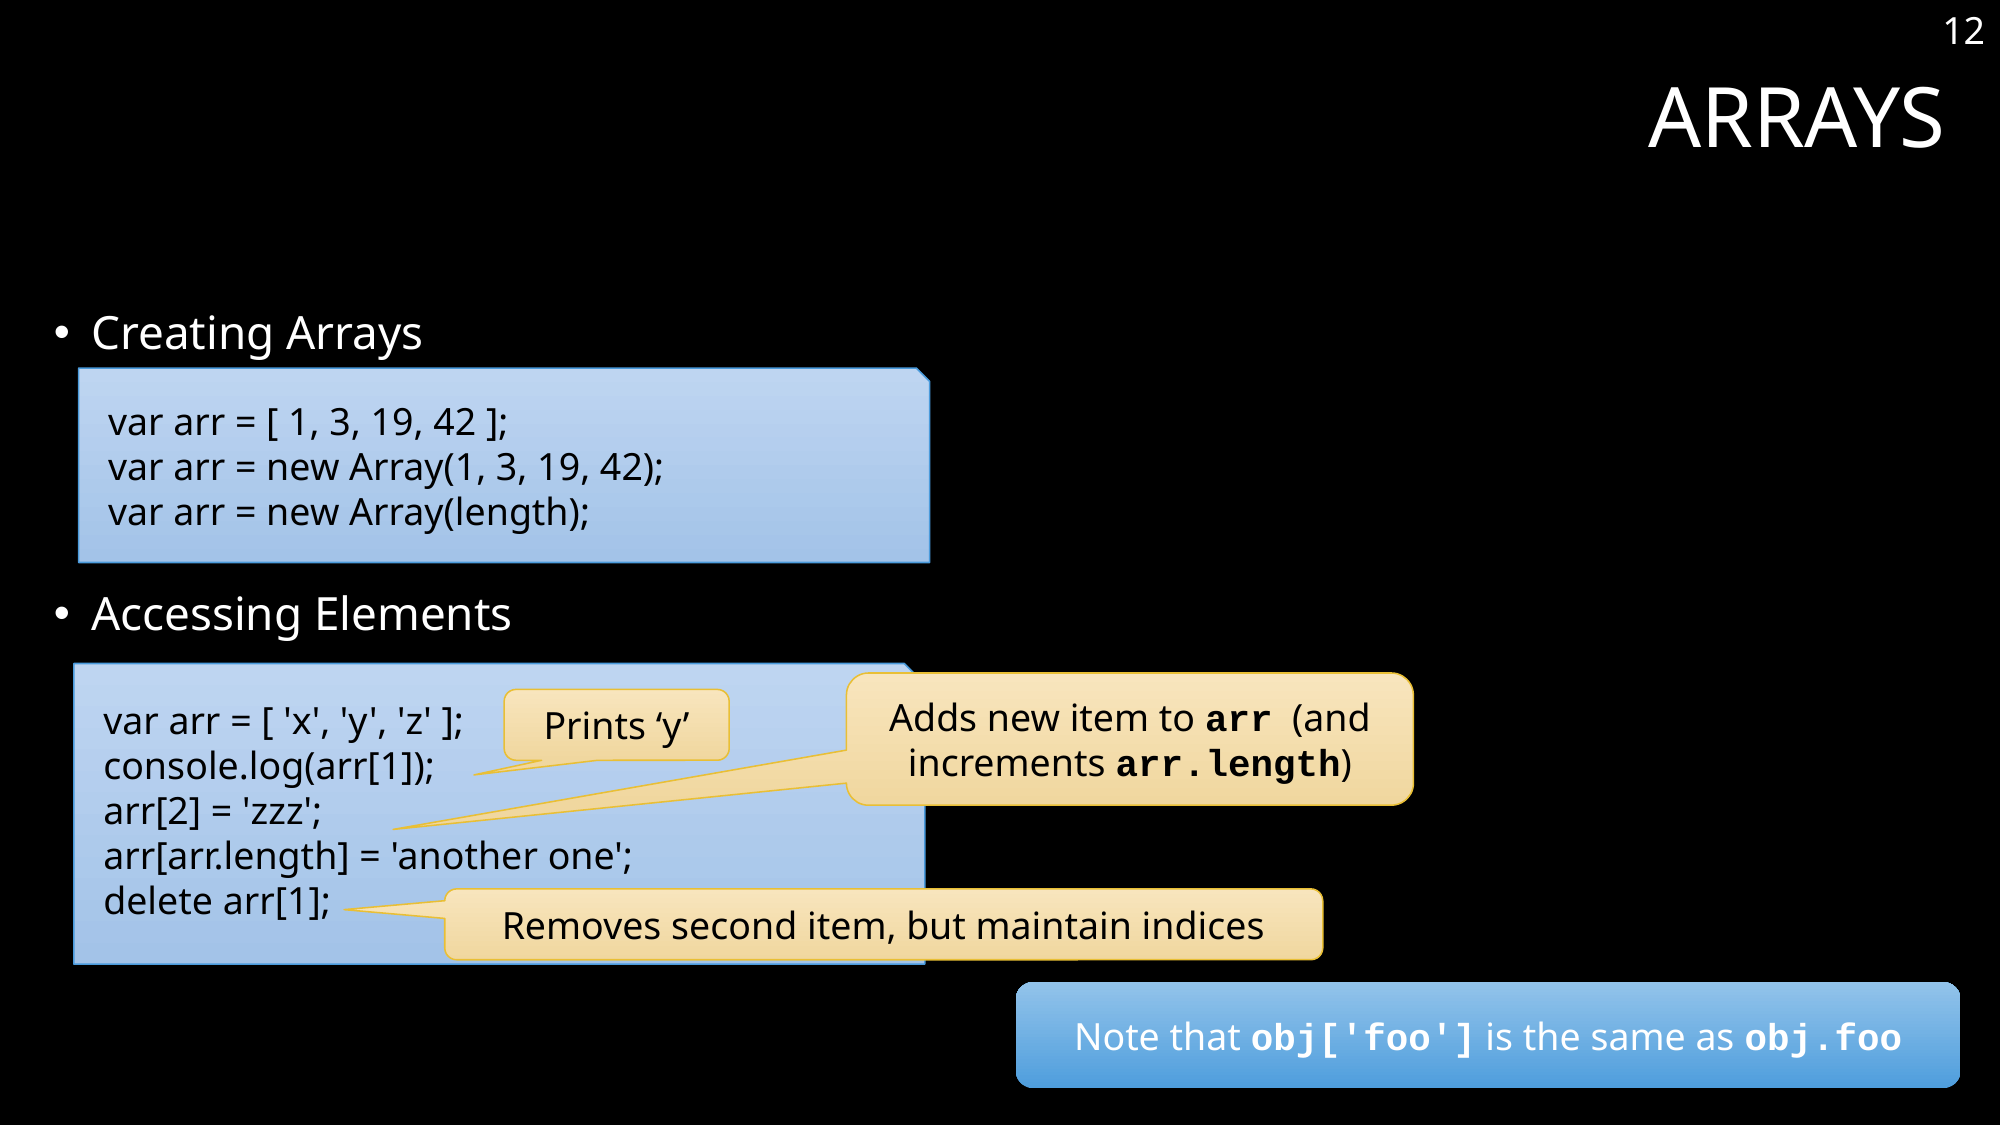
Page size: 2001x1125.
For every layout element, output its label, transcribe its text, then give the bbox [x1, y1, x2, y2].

text_box Note that obj['foo'] is the same as obj.foo [1015, 982, 1961, 1089]
text_box var arr = [ 1, 3, 19, 42 ]; var arr = new Array(1, 3, 19, 42); var arr = new Array(length); [77, 367, 931, 564]
text_box Prints ‘y’ [473, 688, 730, 776]
text_box var arr = [ 'x', 'y', 'z' ]; console.log(arr[1]); arr[2] = 'zzz'; arr[arr.length] = 'another one'; delete arr[1]; [73, 662, 926, 965]
text_box Adds new item to arr (and increments arr.length) [392, 672, 1415, 831]
text_box Removes second item, but maintain indices [343, 888, 1324, 961]
slide_number 12 [1567, 0, 2000, 60]
title Arrays [39, 68, 1961, 281]
list Creating Arrays Accessing Elements [39, 302, 1961, 1057]
